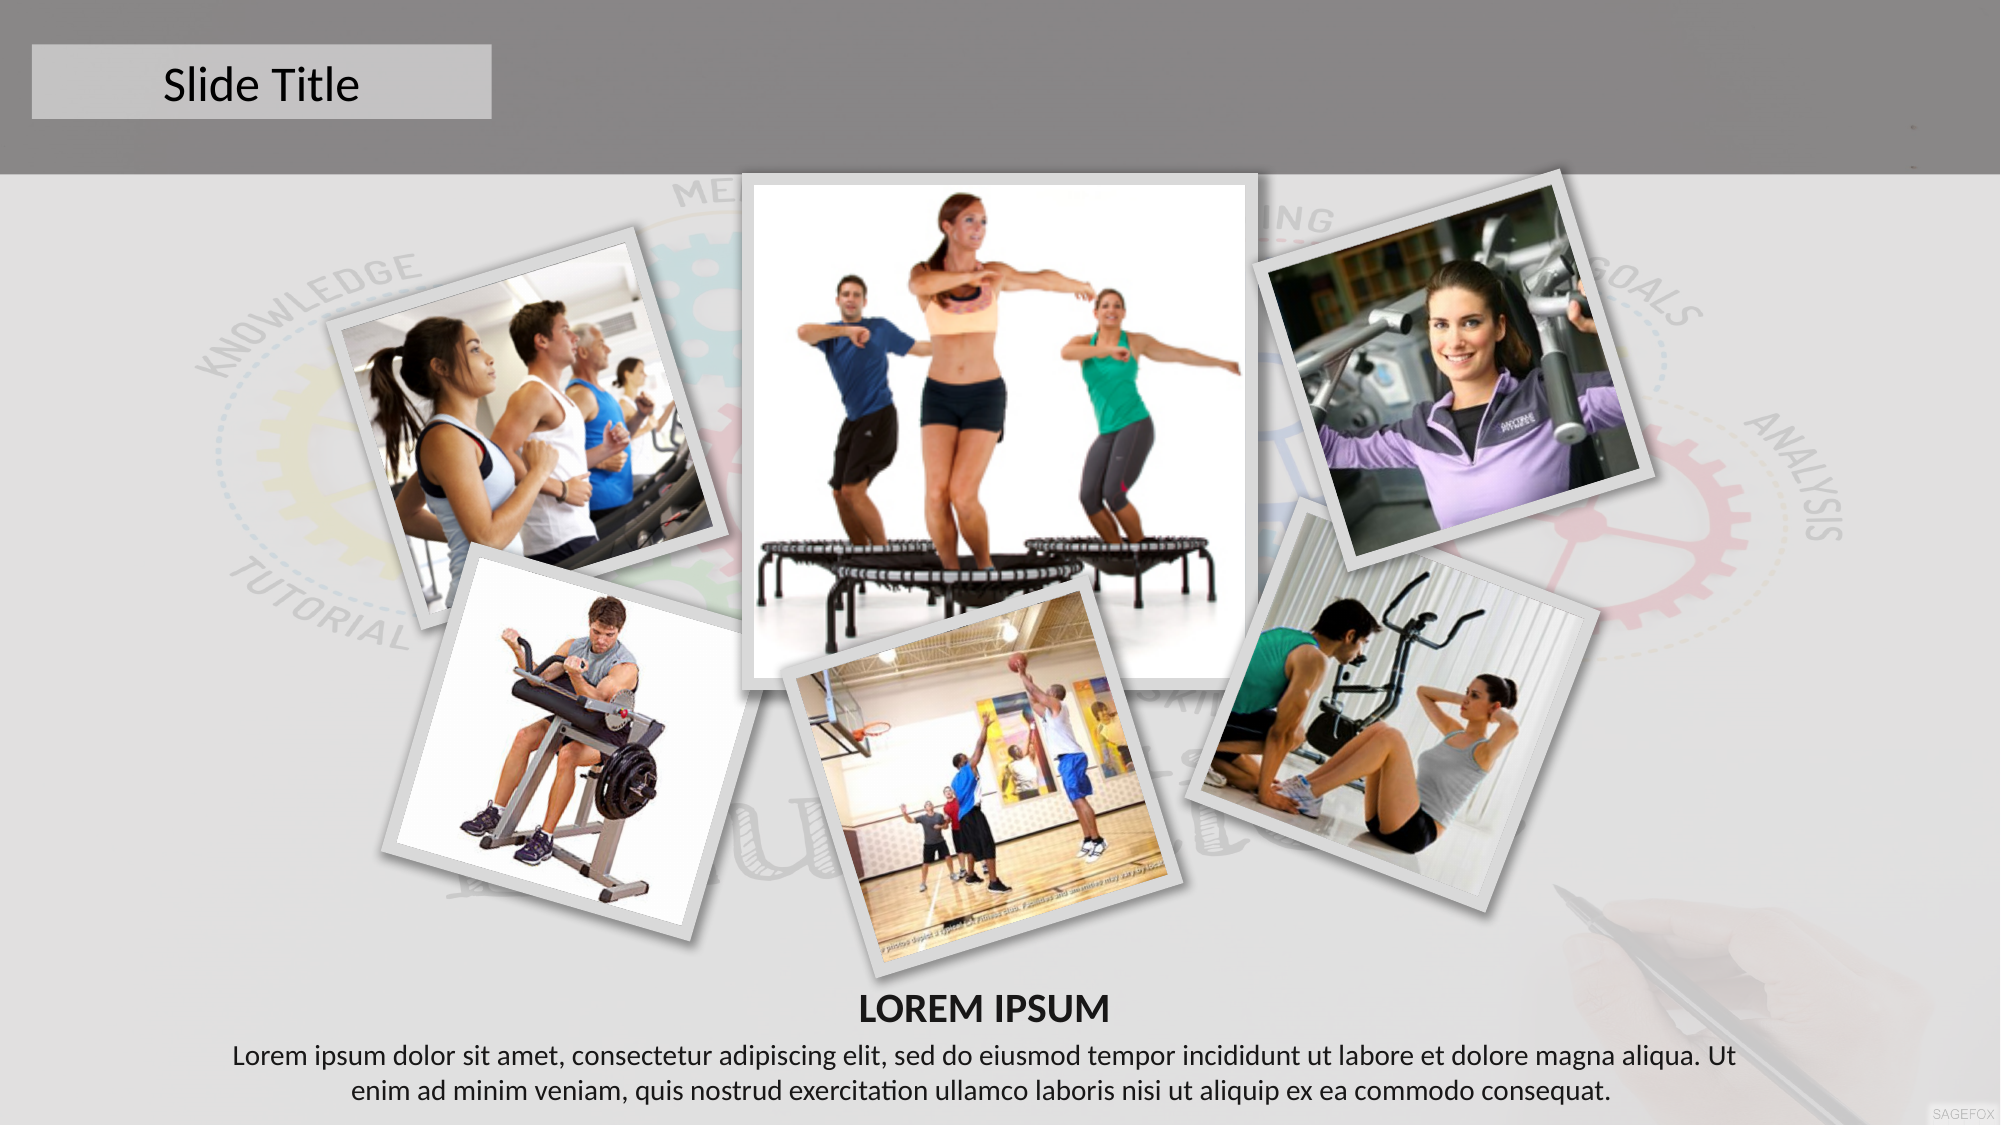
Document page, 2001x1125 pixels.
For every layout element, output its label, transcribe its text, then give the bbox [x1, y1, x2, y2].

text_box Slide Title [31, 44, 492, 119]
picture [342, 244, 749, 925]
picture [754, 185, 1639, 962]
text_box LOREM IPSUM Lorem ipsum dolor sit amet, consectetur adipiscing elit, sed do eiusmod tempor incididunt ut labore et dolore magna aliqua. Ut enim ad minim veniam, quis nostrud exercitation ullamco laboris nisi ut aliquip ex ea commodo consequat. [214, 973, 1756, 1114]
